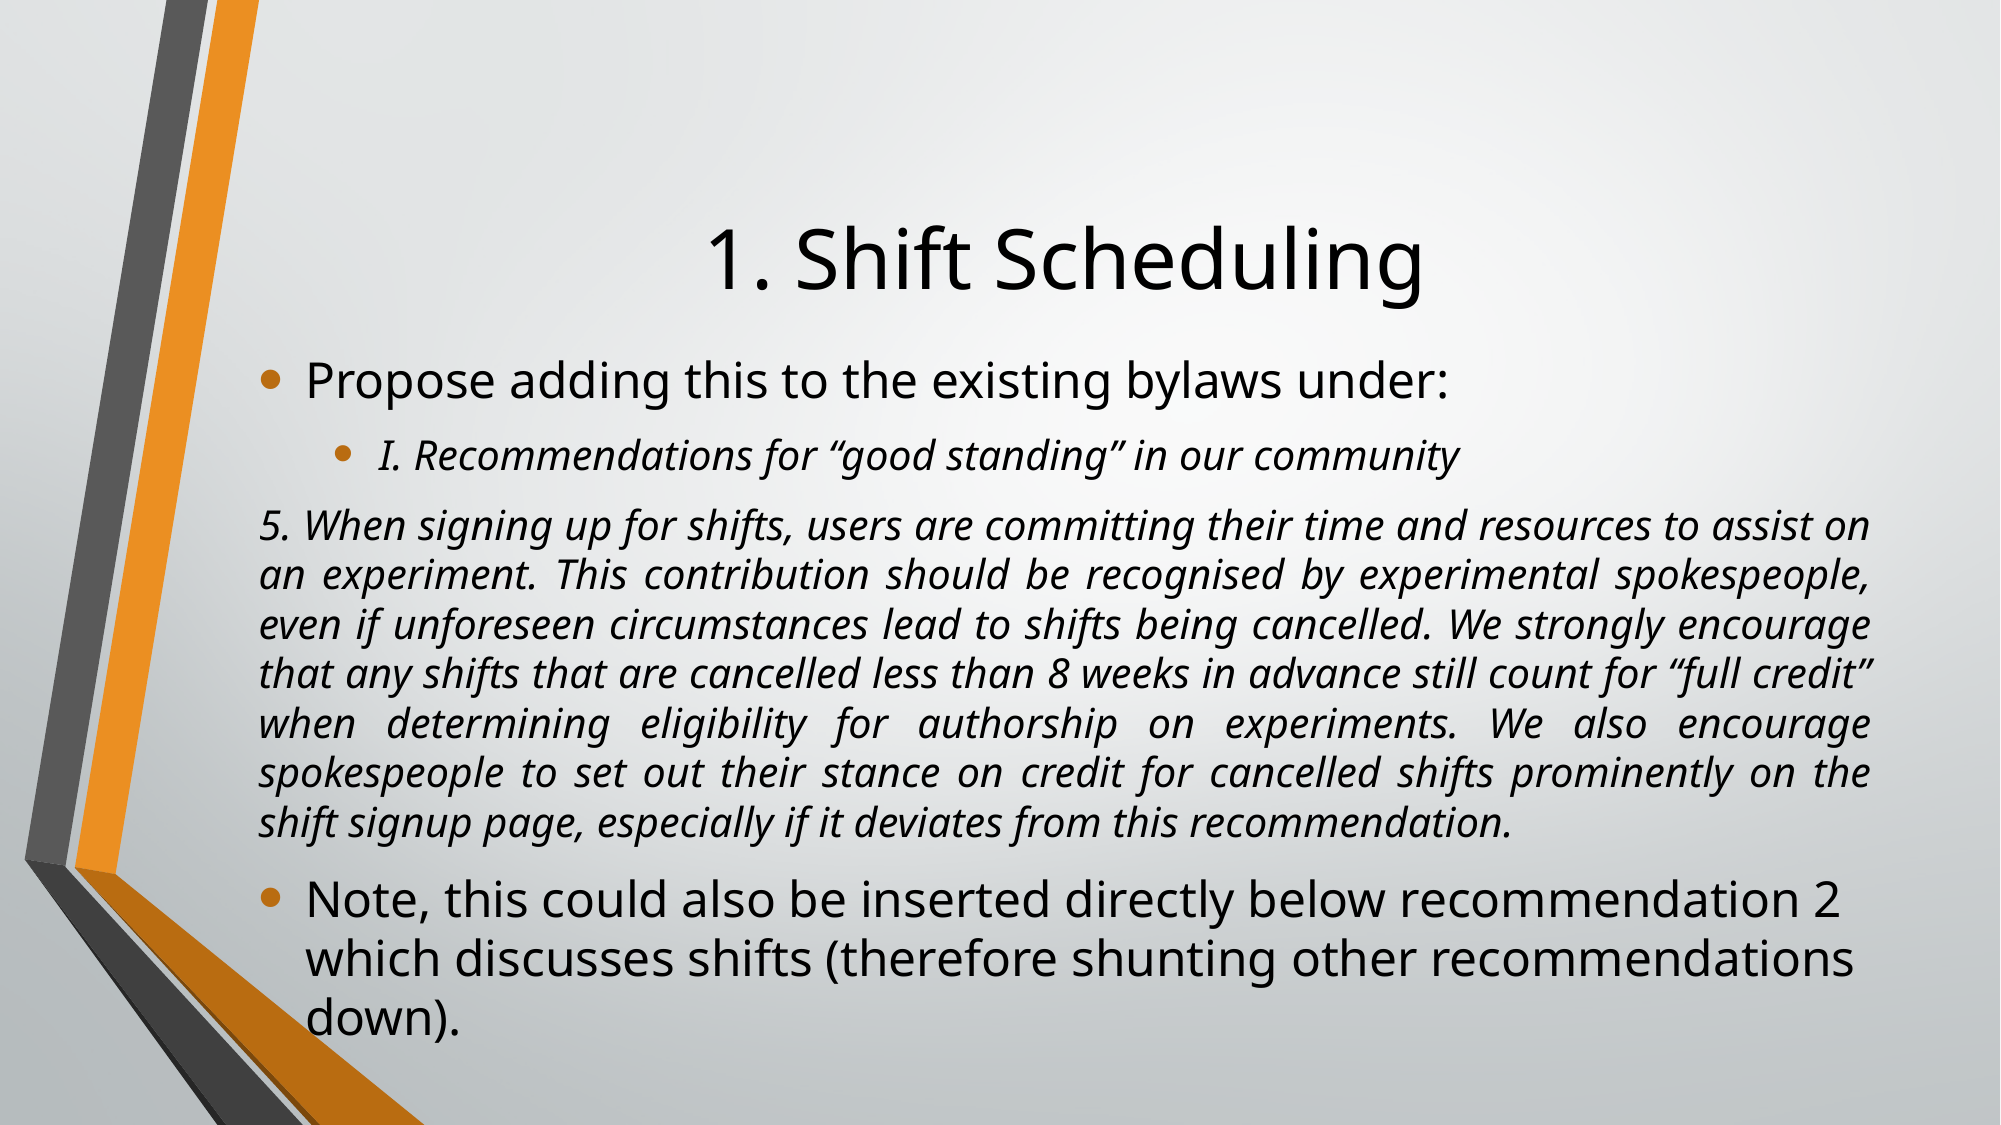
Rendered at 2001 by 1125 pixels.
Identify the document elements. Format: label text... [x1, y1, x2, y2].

list Propose adding this to the existing bylaws under: I. Recommendations for “good standing” in our community 5. When signing up for shifts, users are committing their time and resources to assist on an experiment. This contribution should be recognised by experimental spokespeople, even if unforeseen circumstances lead to shifts being cancelled. We strongly encourage that any shifts that are cancelled less than 8 weeks in advance still count for “full credit” when determining eligibility for authorship on experiments. We also encourage spokespeople to set out their stance on credit for cancelled shifts prominently on the shift signup page, especially if it deviates from this recommendation. Note, this could also be inserted directly below recommendation 2 which discusses shifts (therefore shunting other recommendations down). [243, 328, 1887, 1125]
title 1. Shift Scheduling [243, 112, 1887, 328]
